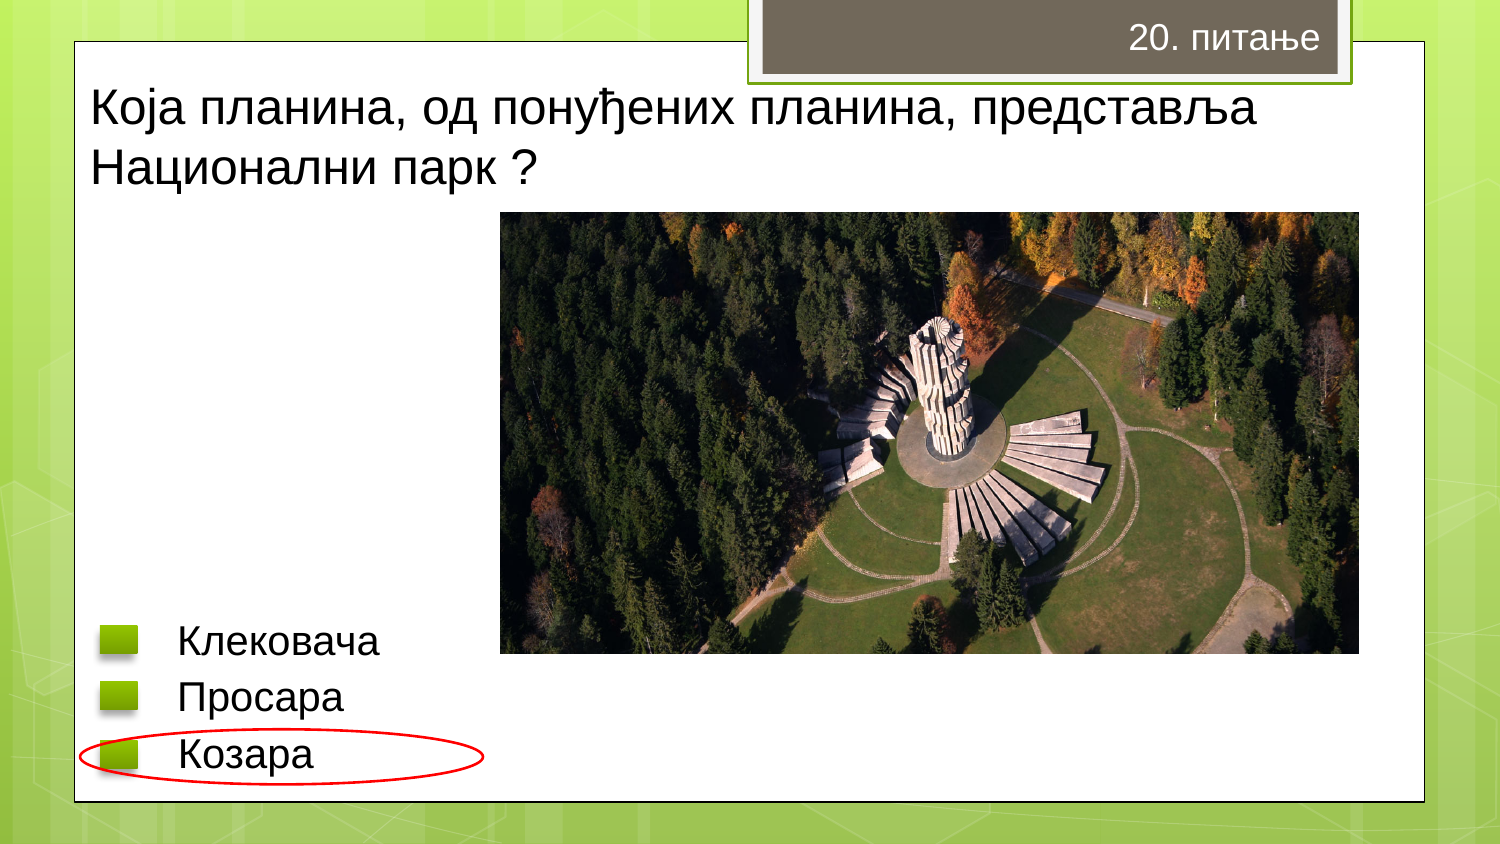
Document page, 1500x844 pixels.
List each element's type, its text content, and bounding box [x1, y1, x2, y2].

text_box Клековача [150, 606, 395, 671]
text_box [78, 727, 485, 786]
picture [499, 212, 1360, 654]
text_box Козара [163, 781, 212, 785]
text_box Која планина, од понуђених планина, представља Национални парк ? [74, 67, 1338, 203]
text_box 20. питање [1113, 5, 1336, 65]
text_box Козара [163, 719, 329, 733]
text_box [100, 681, 138, 710]
text_box Просара [150, 662, 371, 727]
text_box [99, 625, 138, 654]
